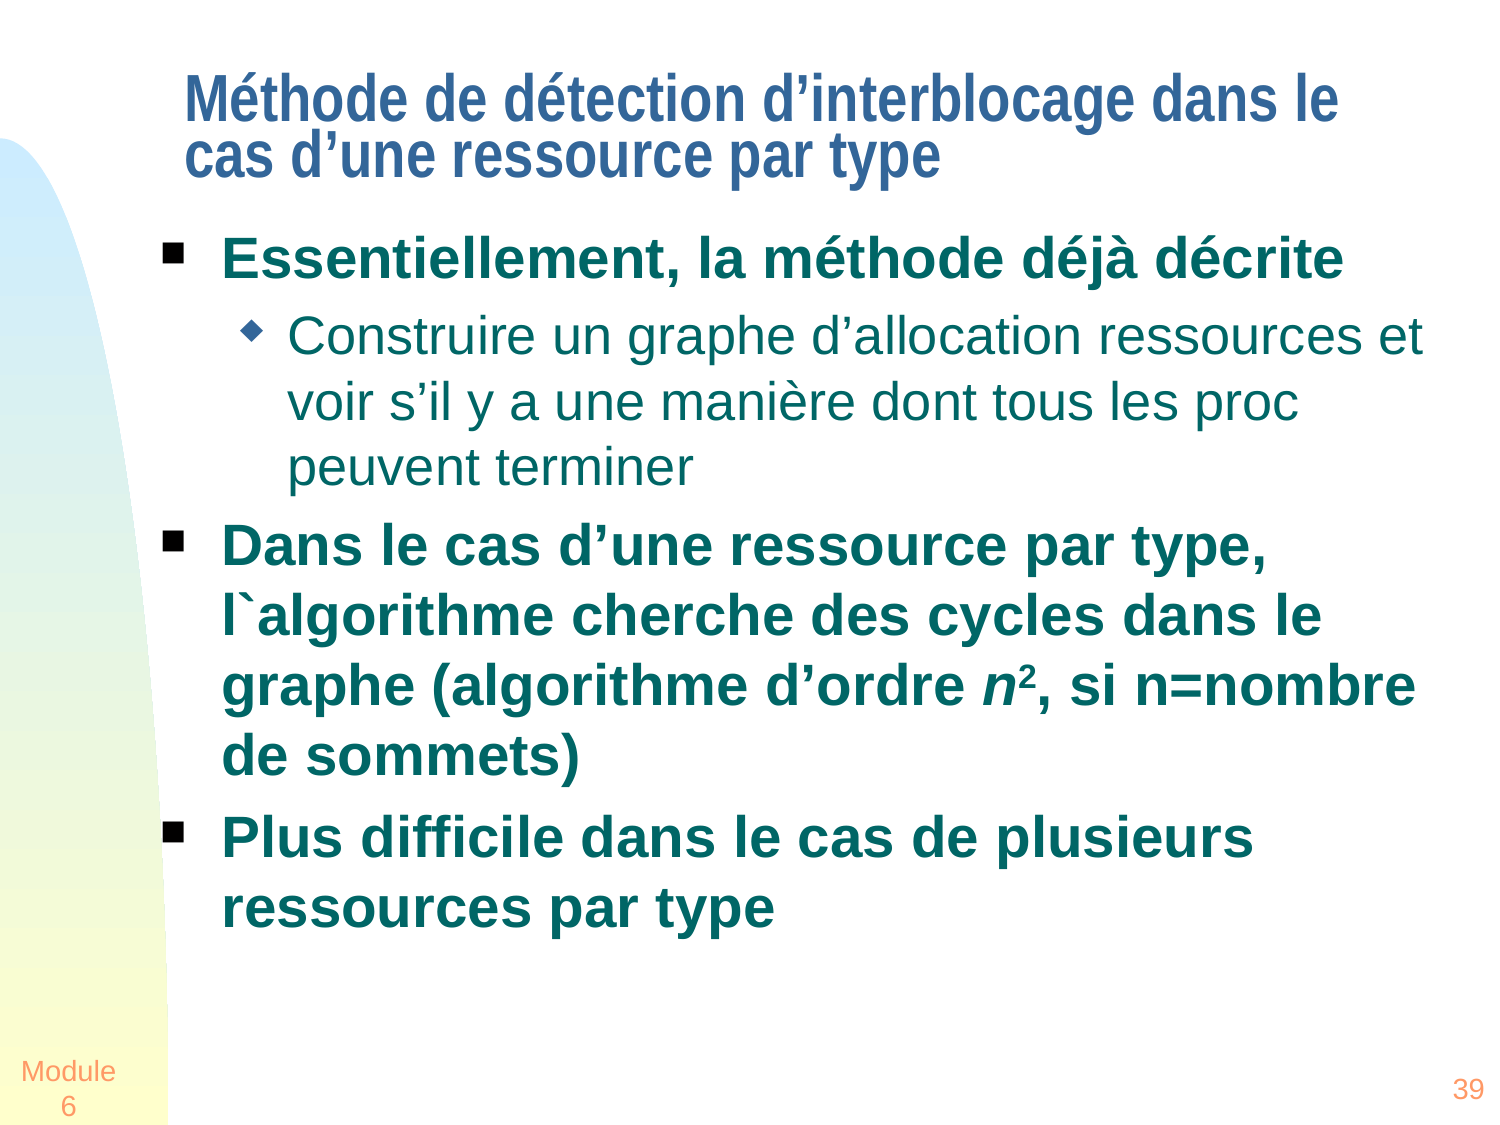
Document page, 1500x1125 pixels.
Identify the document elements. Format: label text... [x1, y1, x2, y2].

title Méthode de détection d’interblocage dans le cas d’une ressource par type [168, 53, 1463, 212]
slide_number 39 [1394, 1049, 1500, 1125]
list Essentiellement, la méthode déjà décrite Construire un graphe d’allocation ressources et voir s’il y a une manière dont tous les proc peuvent terminer Dans le cas d’une ressource par type, l`algorithme cherche des cycles dans le graphe (algorithme d’ordre n2, si n=nombre de sommets) Plus difficile dans le cas de plusieurs ressources par type [150, 212, 1444, 995]
footer Module 6 [0, 1049, 138, 1125]
